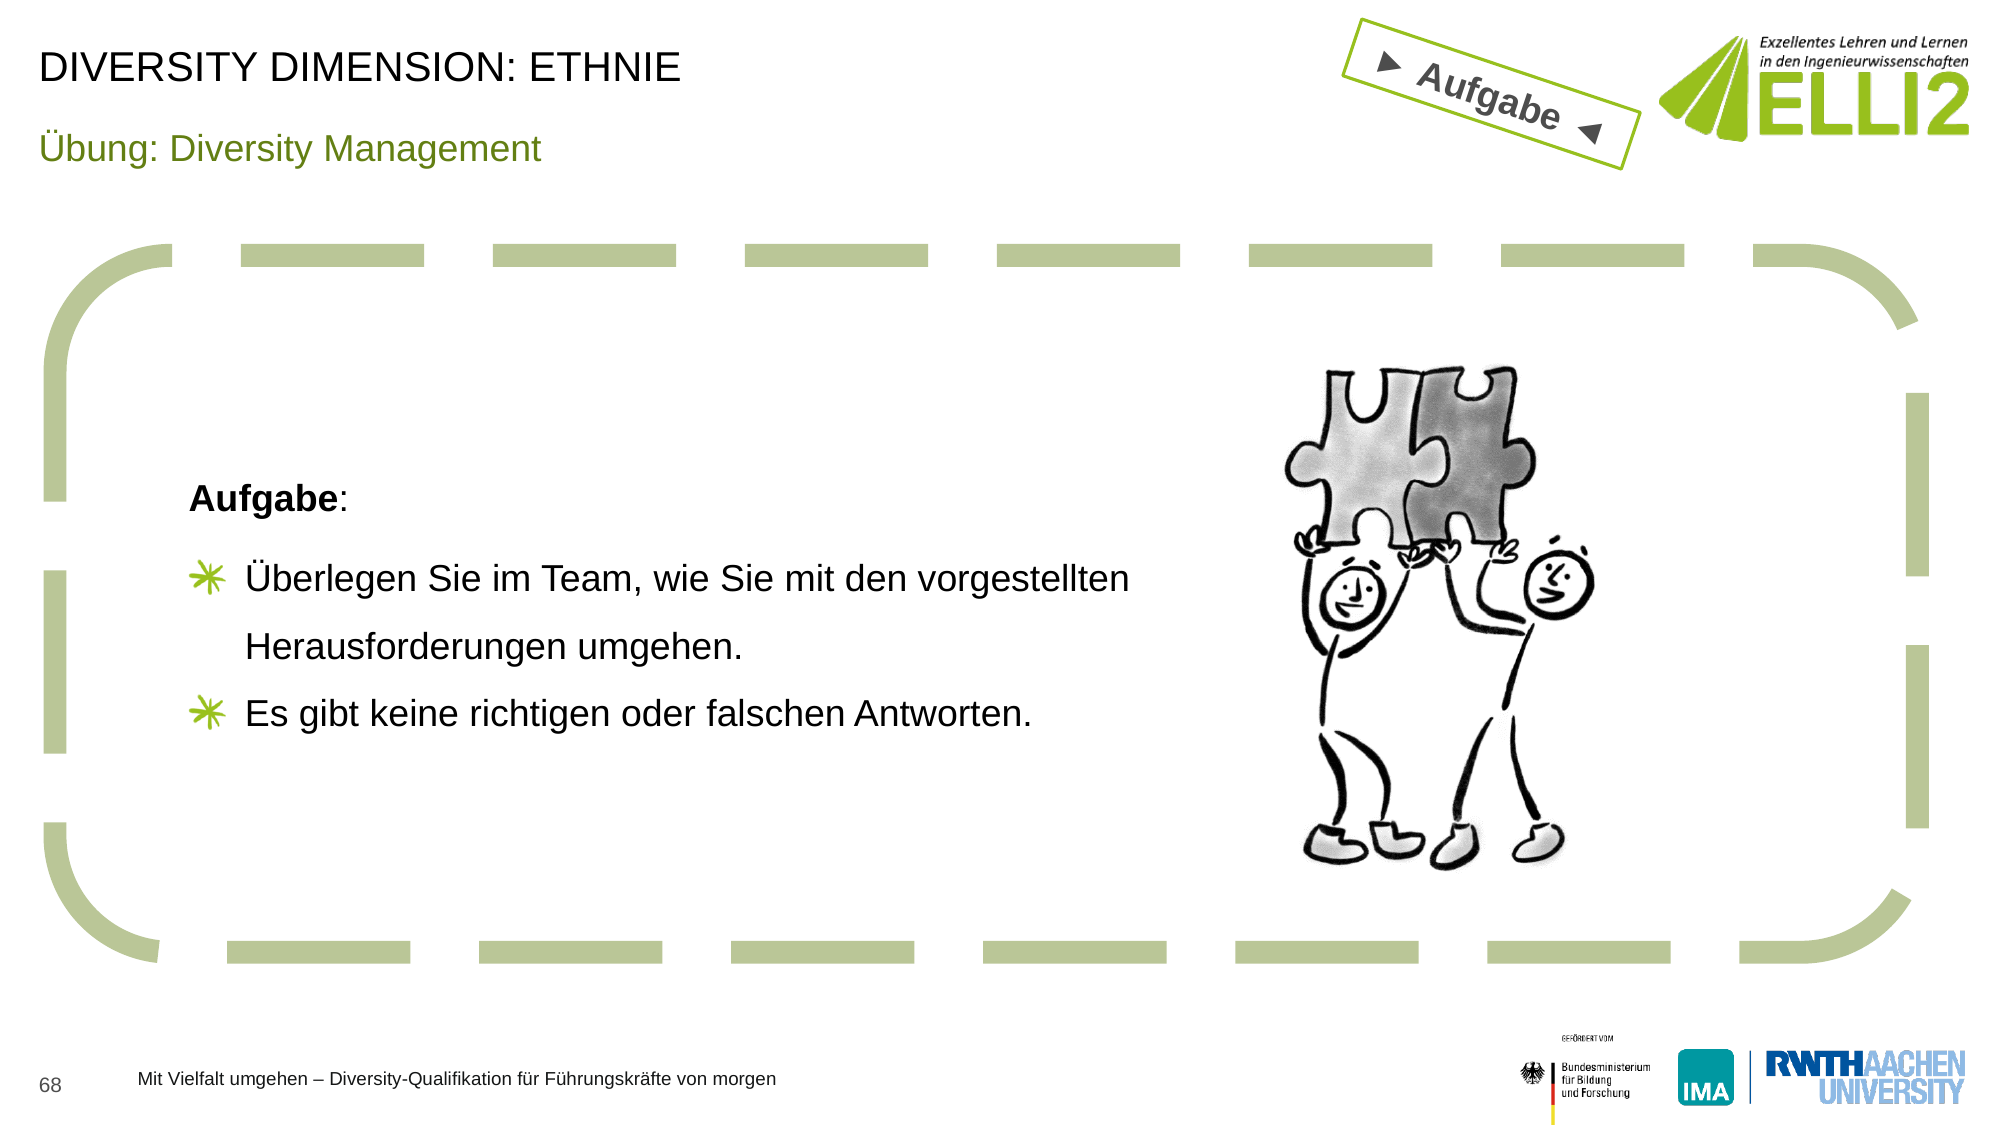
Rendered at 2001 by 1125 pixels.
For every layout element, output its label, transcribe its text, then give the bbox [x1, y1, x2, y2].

text_box [53, 254, 1919, 954]
picture [1240, 339, 1619, 895]
picture [188, 692, 230, 732]
title DIVERSITY DIMENSION: ETHNIE [23, 32, 1388, 92]
list Übung: Diversity Management [23, 111, 1977, 174]
list Aufgabe: Überlegen Sie im Team, wie Sie mit den vorgestellten Herausforderungen umgehen. Es gibt keine richtigen oder falschen Antworten. [173, 444, 1240, 747]
slide_number 68 [23, 1066, 184, 1103]
picture [1668, 1024, 1981, 1125]
text_box ► Aufgabe ◄ [1342, 19, 1641, 170]
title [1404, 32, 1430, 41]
picture [188, 557, 230, 597]
picture [1659, 36, 1969, 111]
